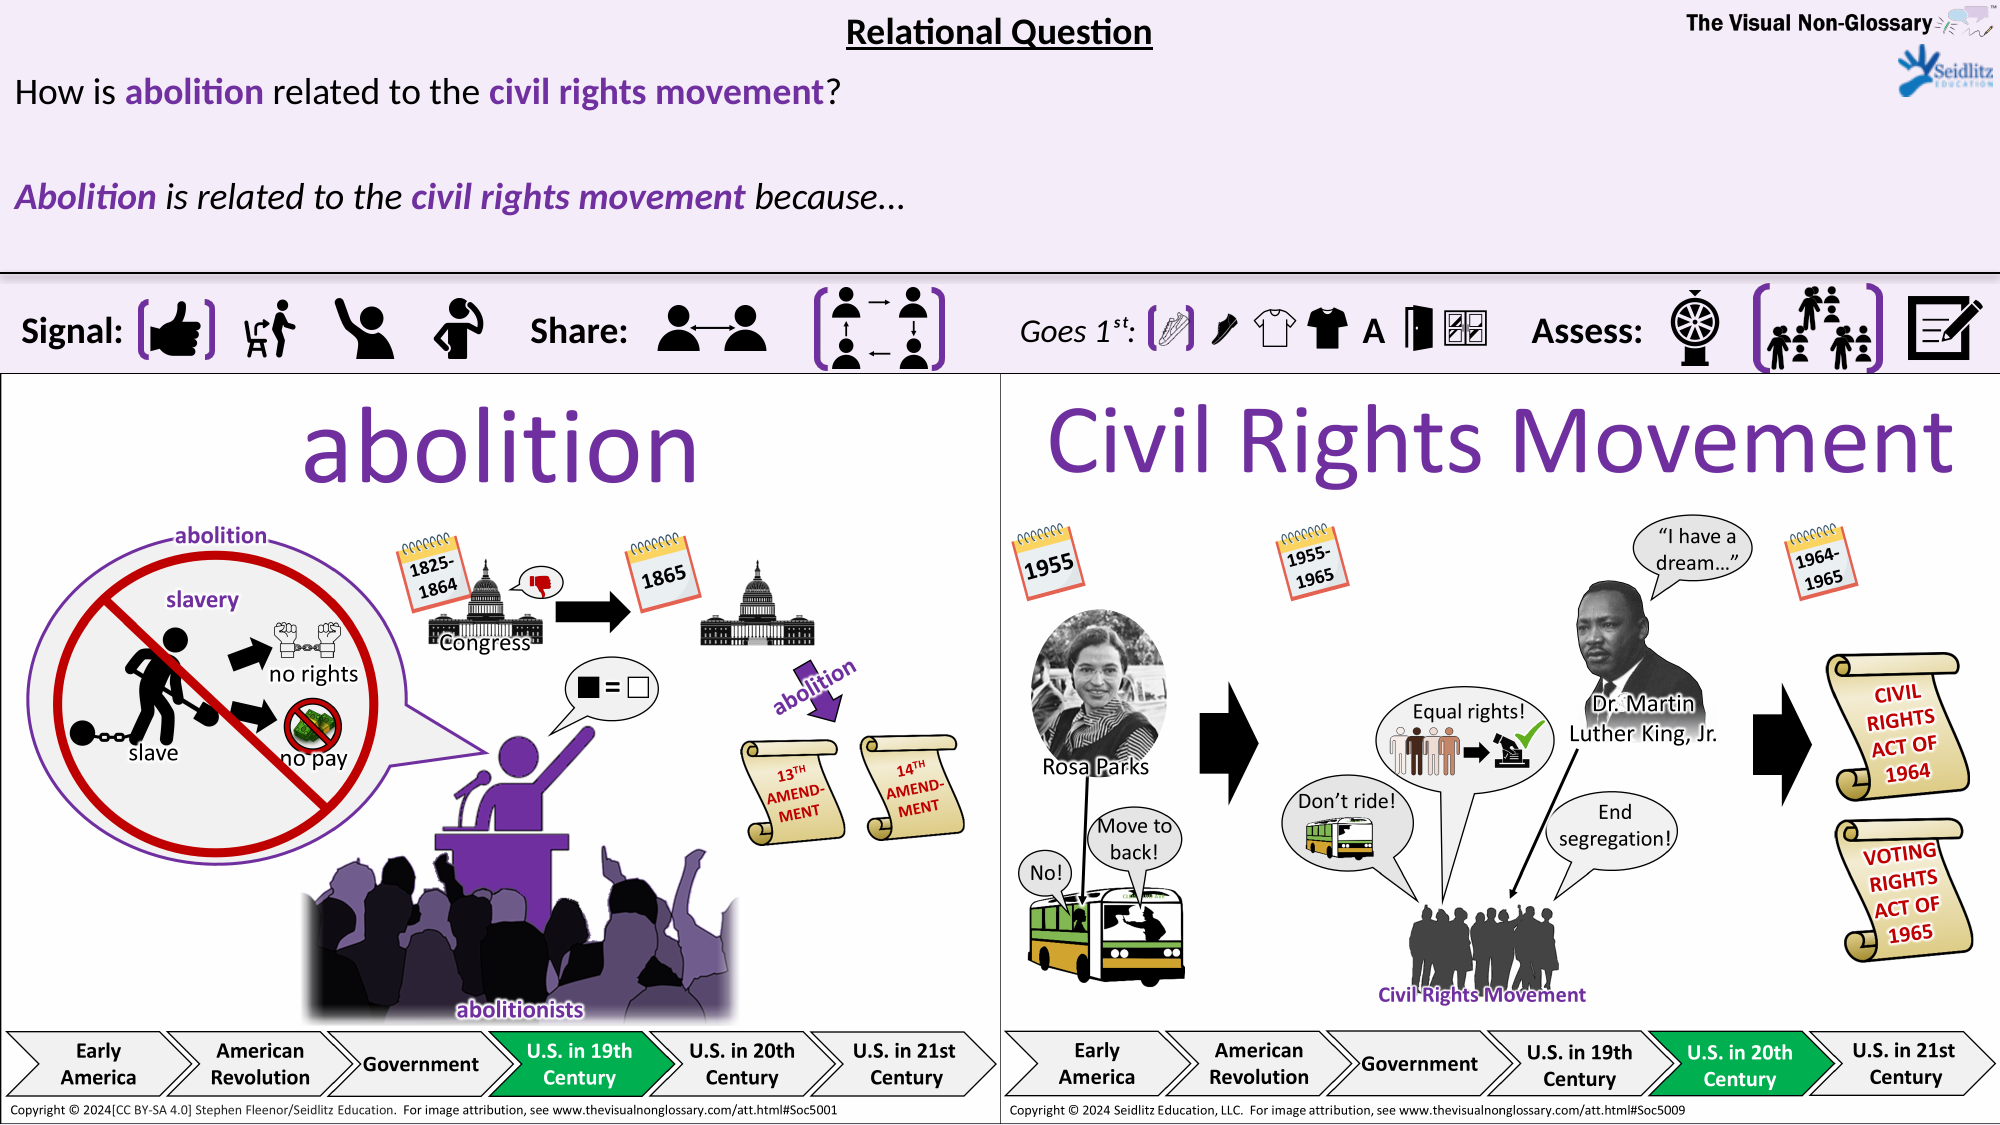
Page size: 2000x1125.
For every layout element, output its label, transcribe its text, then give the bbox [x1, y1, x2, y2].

picture [334, 298, 395, 359]
picture [1396, 305, 1489, 352]
picture [0, 283, 2000, 1124]
picture [656, 305, 769, 352]
picture [1304, 305, 1351, 352]
text_box Share: [515, 298, 644, 359]
picture [814, 287, 946, 371]
picture [1907, 290, 1984, 367]
text_box Assess: [1516, 298, 1652, 359]
picture [1672, 0, 2000, 40]
picture [137, 298, 215, 361]
text_box Signal: [6, 298, 138, 359]
text_box Relational Question [831, 0, 1169, 59]
text_box How is abolition related to the civil rights movement? [0, 59, 2000, 120]
picture [1657, 290, 1733, 367]
picture [1898, 44, 1993, 97]
picture [1148, 305, 1195, 352]
text_box Goes 1ˢᵗ: [1005, 301, 1152, 357]
picture [1202, 310, 1241, 349]
picture [428, 298, 490, 359]
text_box Abolition is related to the civil rights movement because... [0, 164, 2000, 225]
picture [1252, 305, 1298, 352]
picture [239, 298, 301, 359]
text_box A [1347, 298, 1401, 359]
